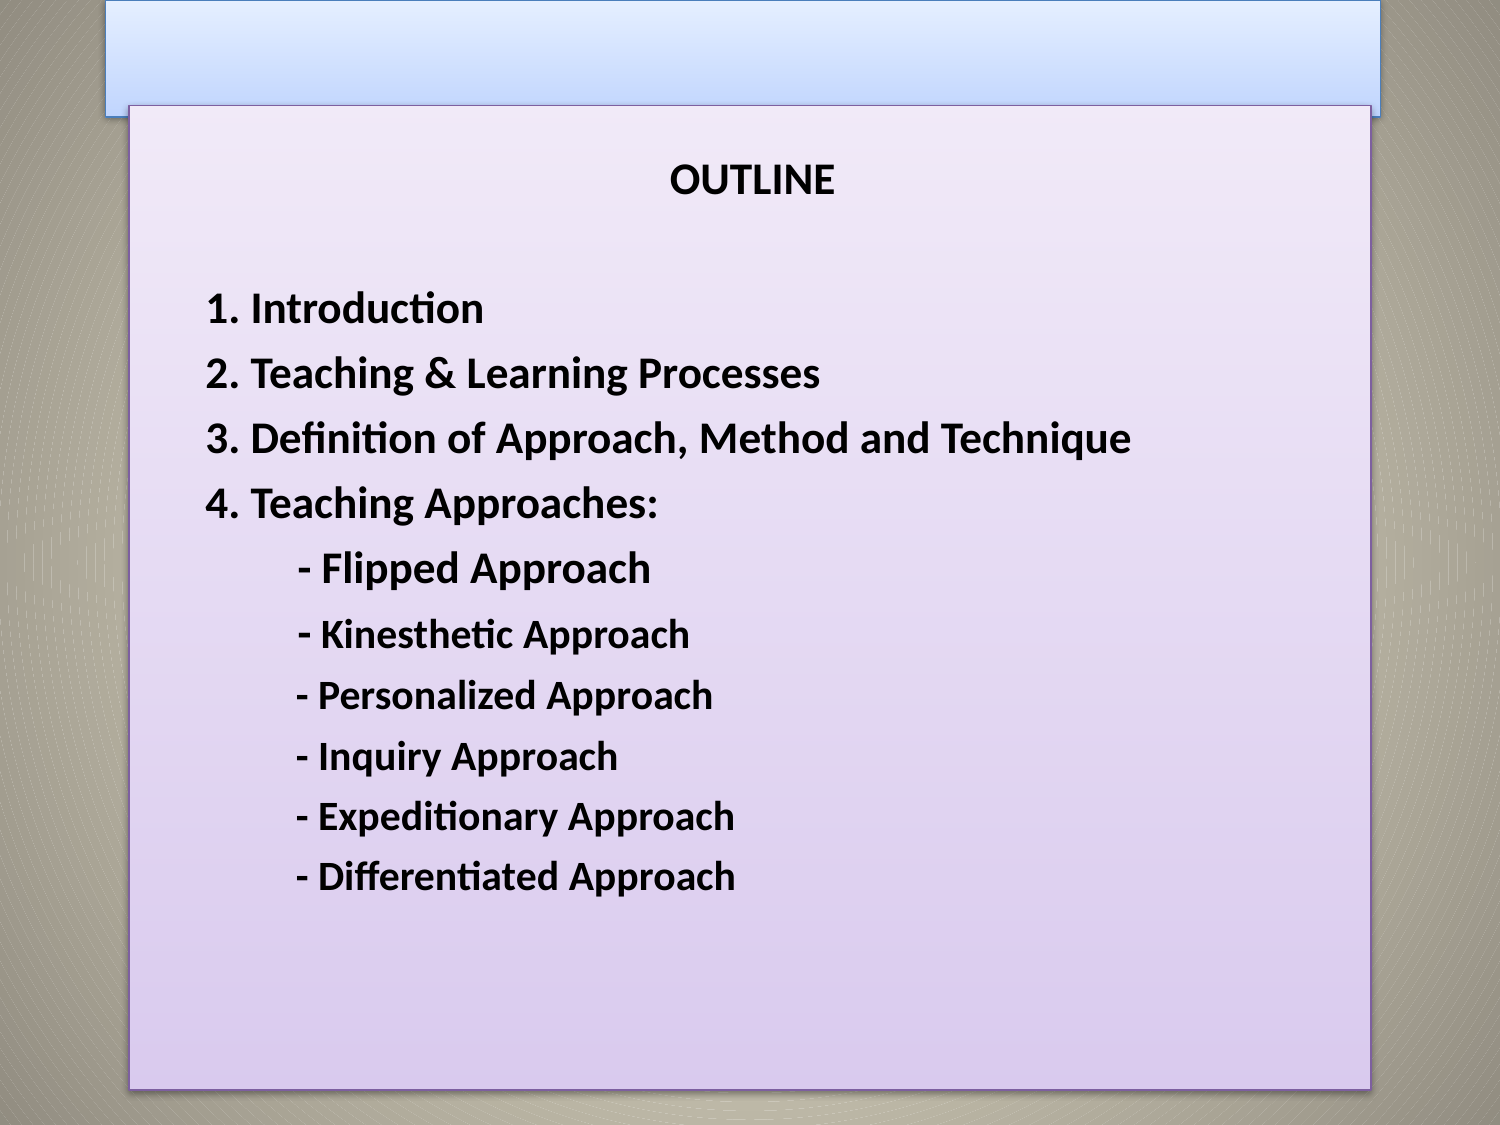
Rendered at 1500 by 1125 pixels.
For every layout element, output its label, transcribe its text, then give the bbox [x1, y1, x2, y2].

subtitle OUTLINE 1. Introduction 2. Teaching & Learning Processes 3. Definition of Approach, Method and Technique 4. Teaching Approaches: - Flipped Approach - Kinesthetic Approach - Personalized Approach - Inquiry Approach - Expeditionary Approach - Differentiated Approach [128, 105, 1372, 1091]
title [105, 0, 1381, 118]
